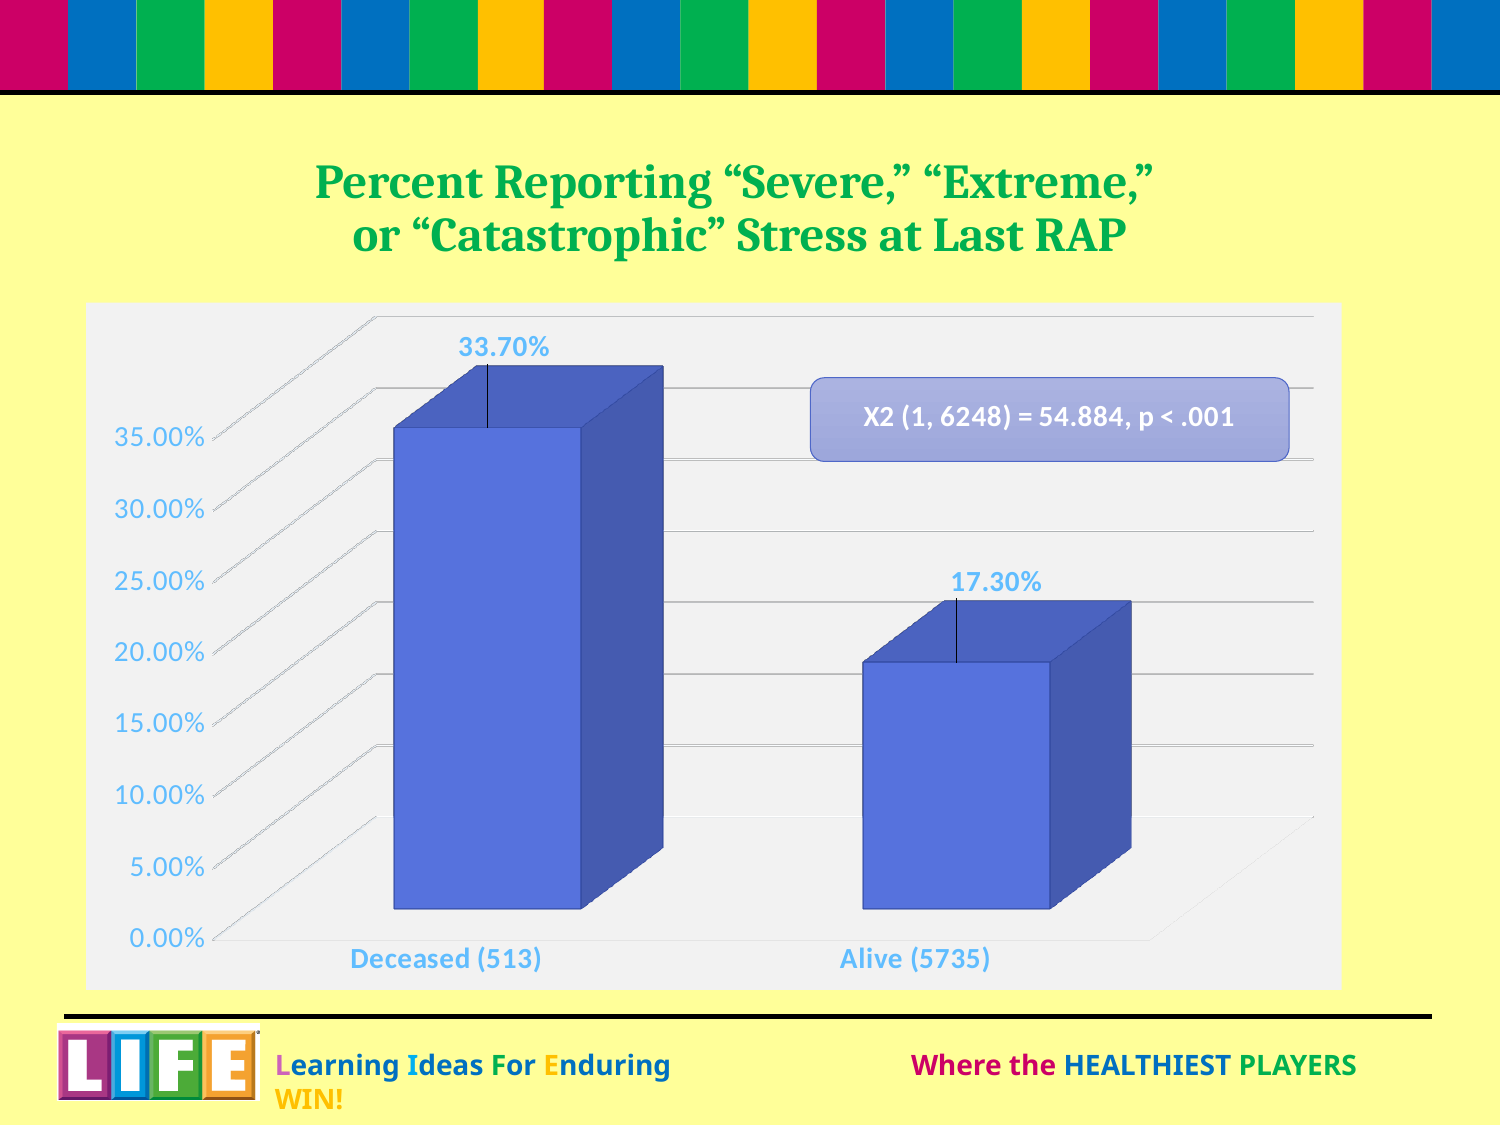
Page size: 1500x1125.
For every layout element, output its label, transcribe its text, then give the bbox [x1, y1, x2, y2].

chart [85, 302, 1342, 990]
picture [56, 1023, 260, 1101]
title Percent Reporting “Severe,” “Extreme,” or “Catastrophic” Stress at Last RAP [86, 148, 1394, 270]
